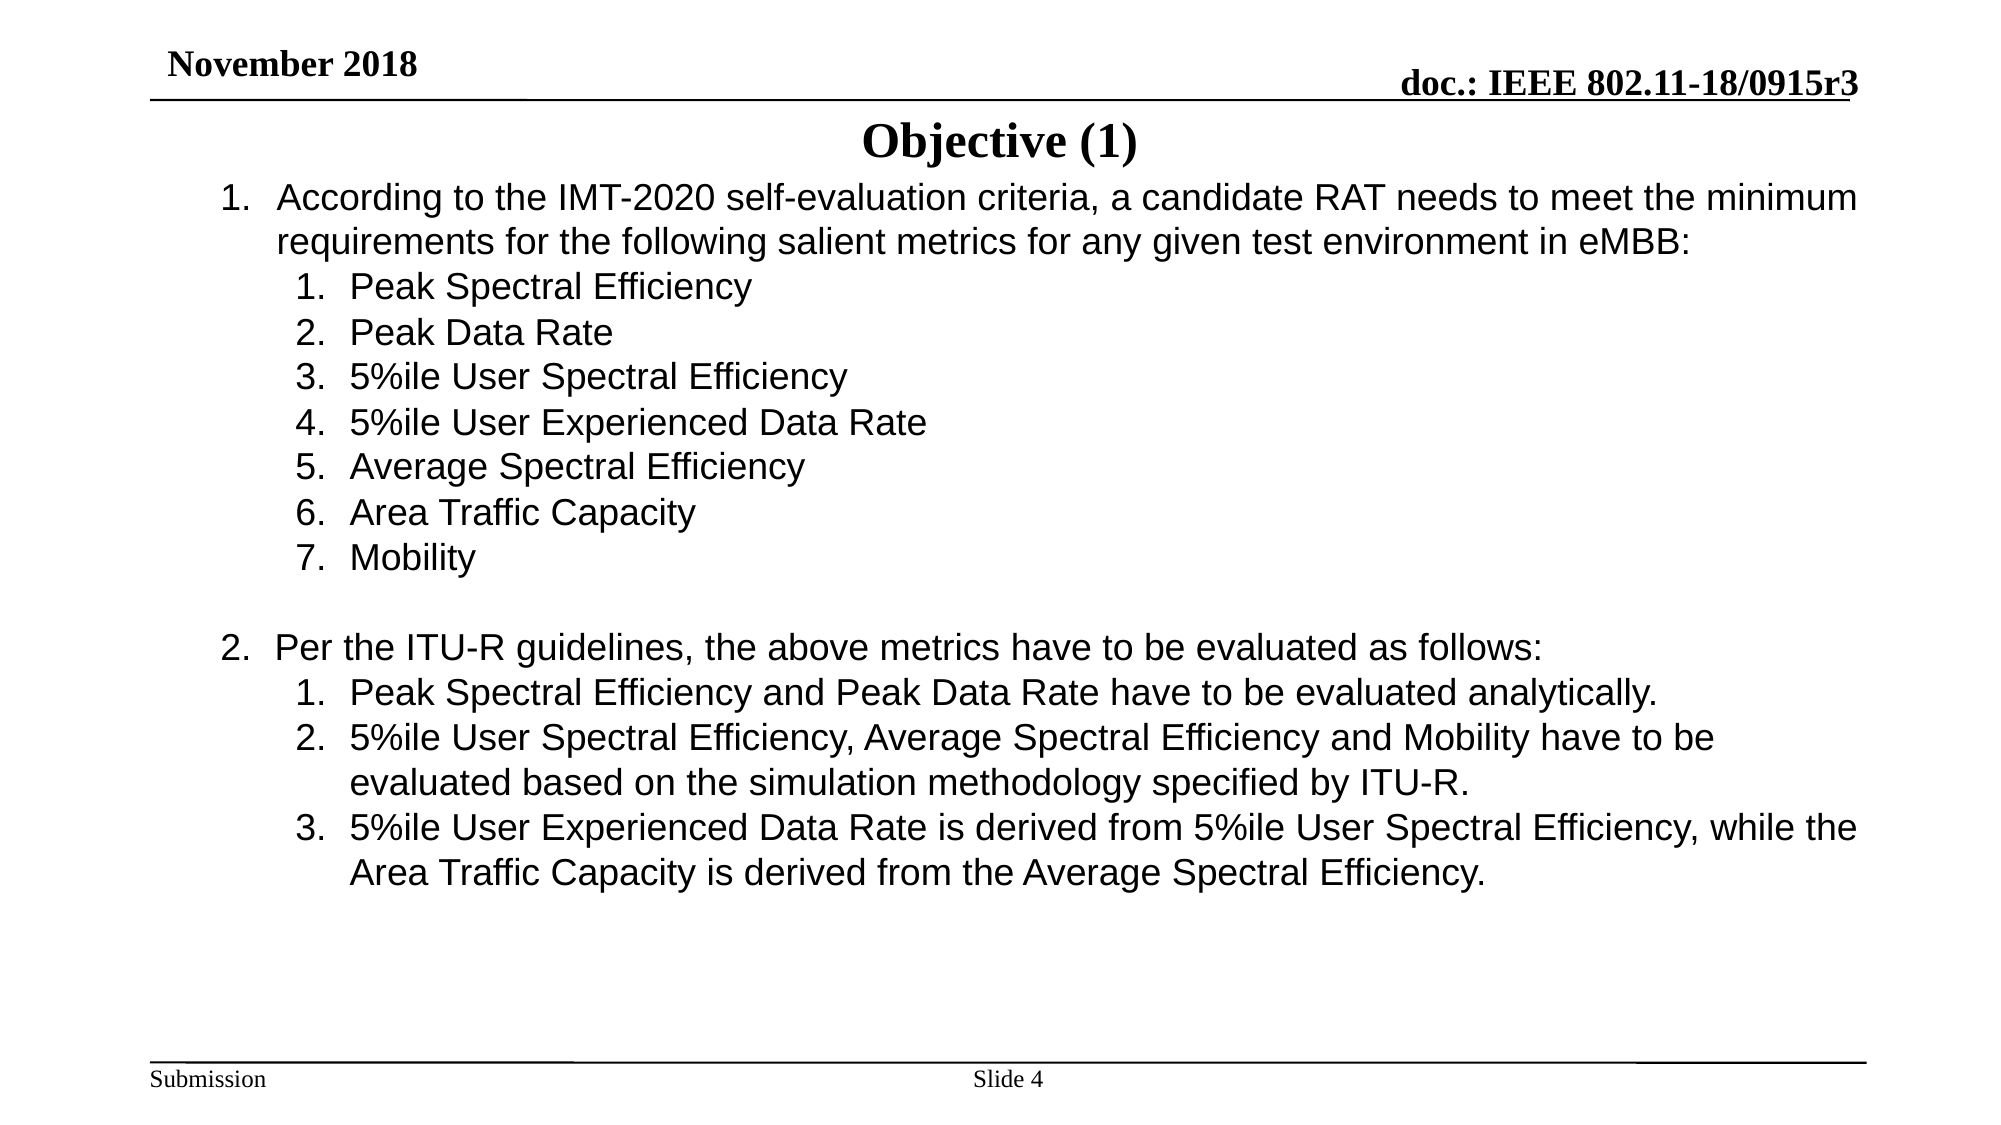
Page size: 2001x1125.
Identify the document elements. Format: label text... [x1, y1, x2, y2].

slide_number Slide 4 [950, 1062, 1066, 1122]
title Objective (1) [150, 87, 1850, 188]
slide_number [152, 54, 563, 100]
list According to the IMT-2020 self-evaluation criteria, a candidate RAT needs to meet the minimum requirements for the following salient metrics for any given test environment in eMBB: Peak Spectral Efficiency Peak Data Rate 5%ile User Spectral Efficiency 5%ile User Experienced Data Rate Average Spectral Efficiency Area Traffic Capacity Mobility Per the ITU-R guidelines, the above metrics have to be evaluated as follows: Peak Spectral Efficiency and Peak Data Rate have to be evaluated analytically. 5%ile User Spectral Efficiency, Average Spectral Efficiency and Mobility have to be evaluated based on the simulation methodology specified by ITU-R. 5%ile User Experienced Data Rate is derived from 5%ile User Spectral Efficiency, while the Area Traffic Capacity is derived from the Average Spectral Efficiency. [184, 164, 1885, 1063]
